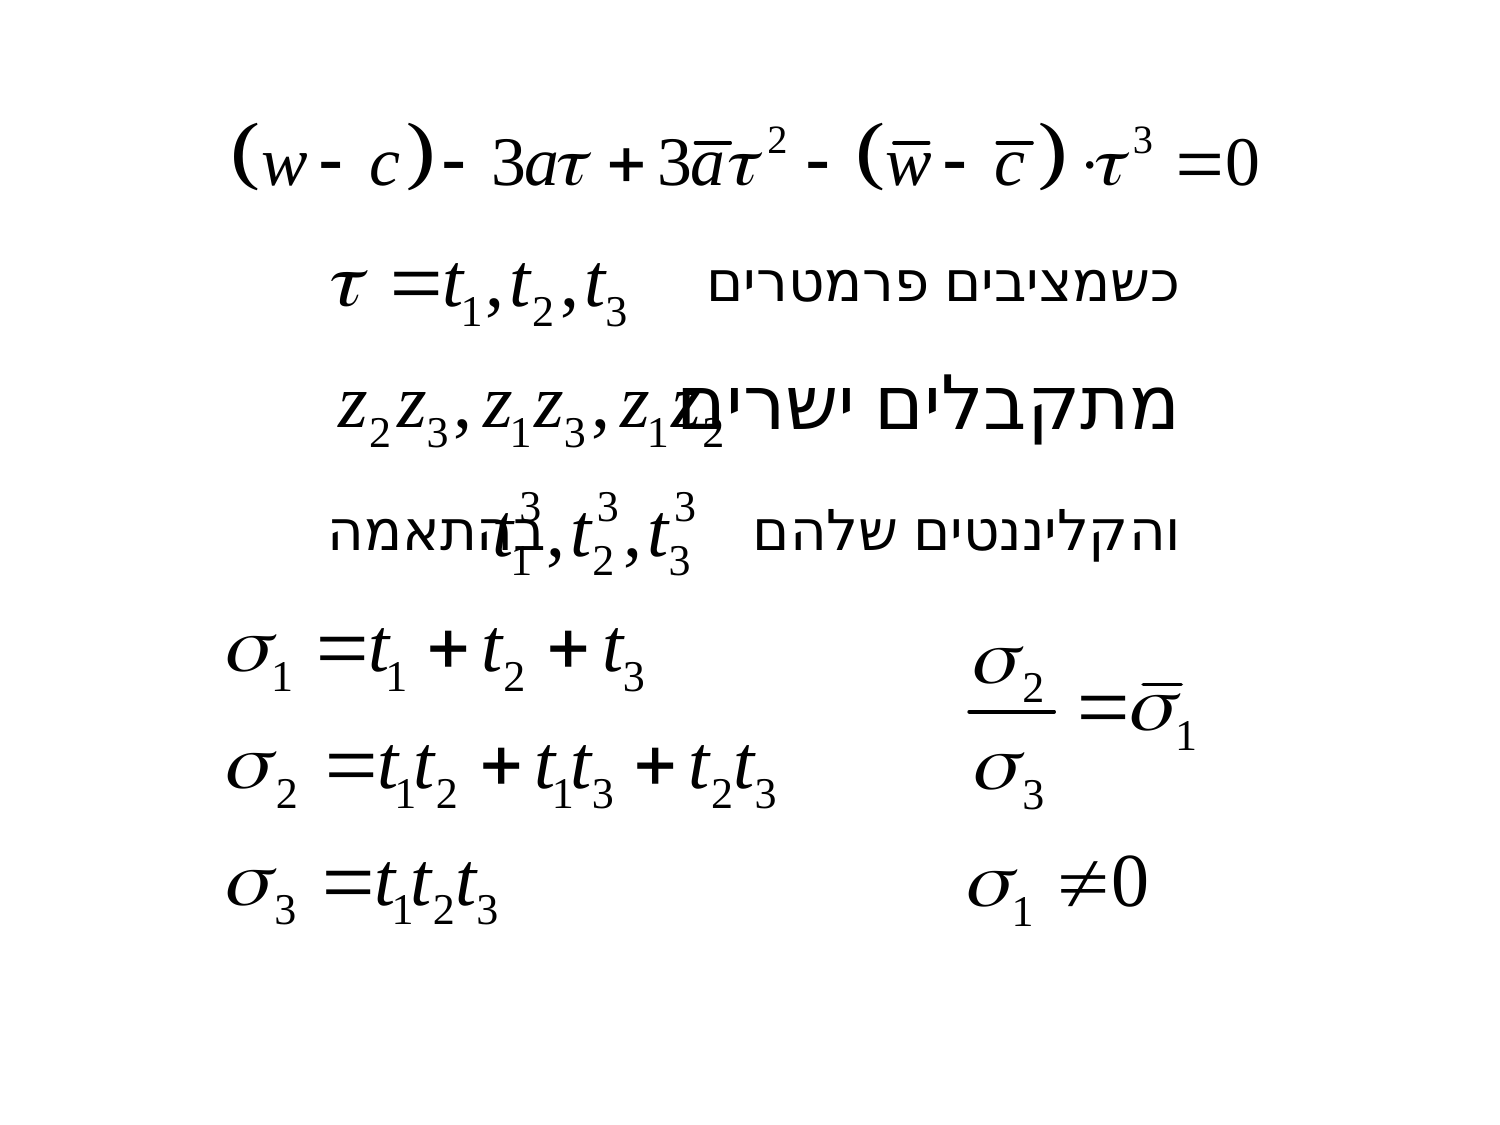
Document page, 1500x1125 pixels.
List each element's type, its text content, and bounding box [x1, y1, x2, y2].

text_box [324, 235, 641, 340]
text_box מתקבלים ישרים [608, 340, 1196, 459]
text_box והקליננטים שלהם בהתאמה [171, 469, 1196, 588]
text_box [958, 609, 1203, 942]
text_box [485, 474, 709, 589]
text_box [217, 597, 794, 942]
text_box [324, 356, 739, 461]
text_box כשמציבים פרמטרים [604, 227, 1195, 338]
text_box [224, 110, 1272, 221]
